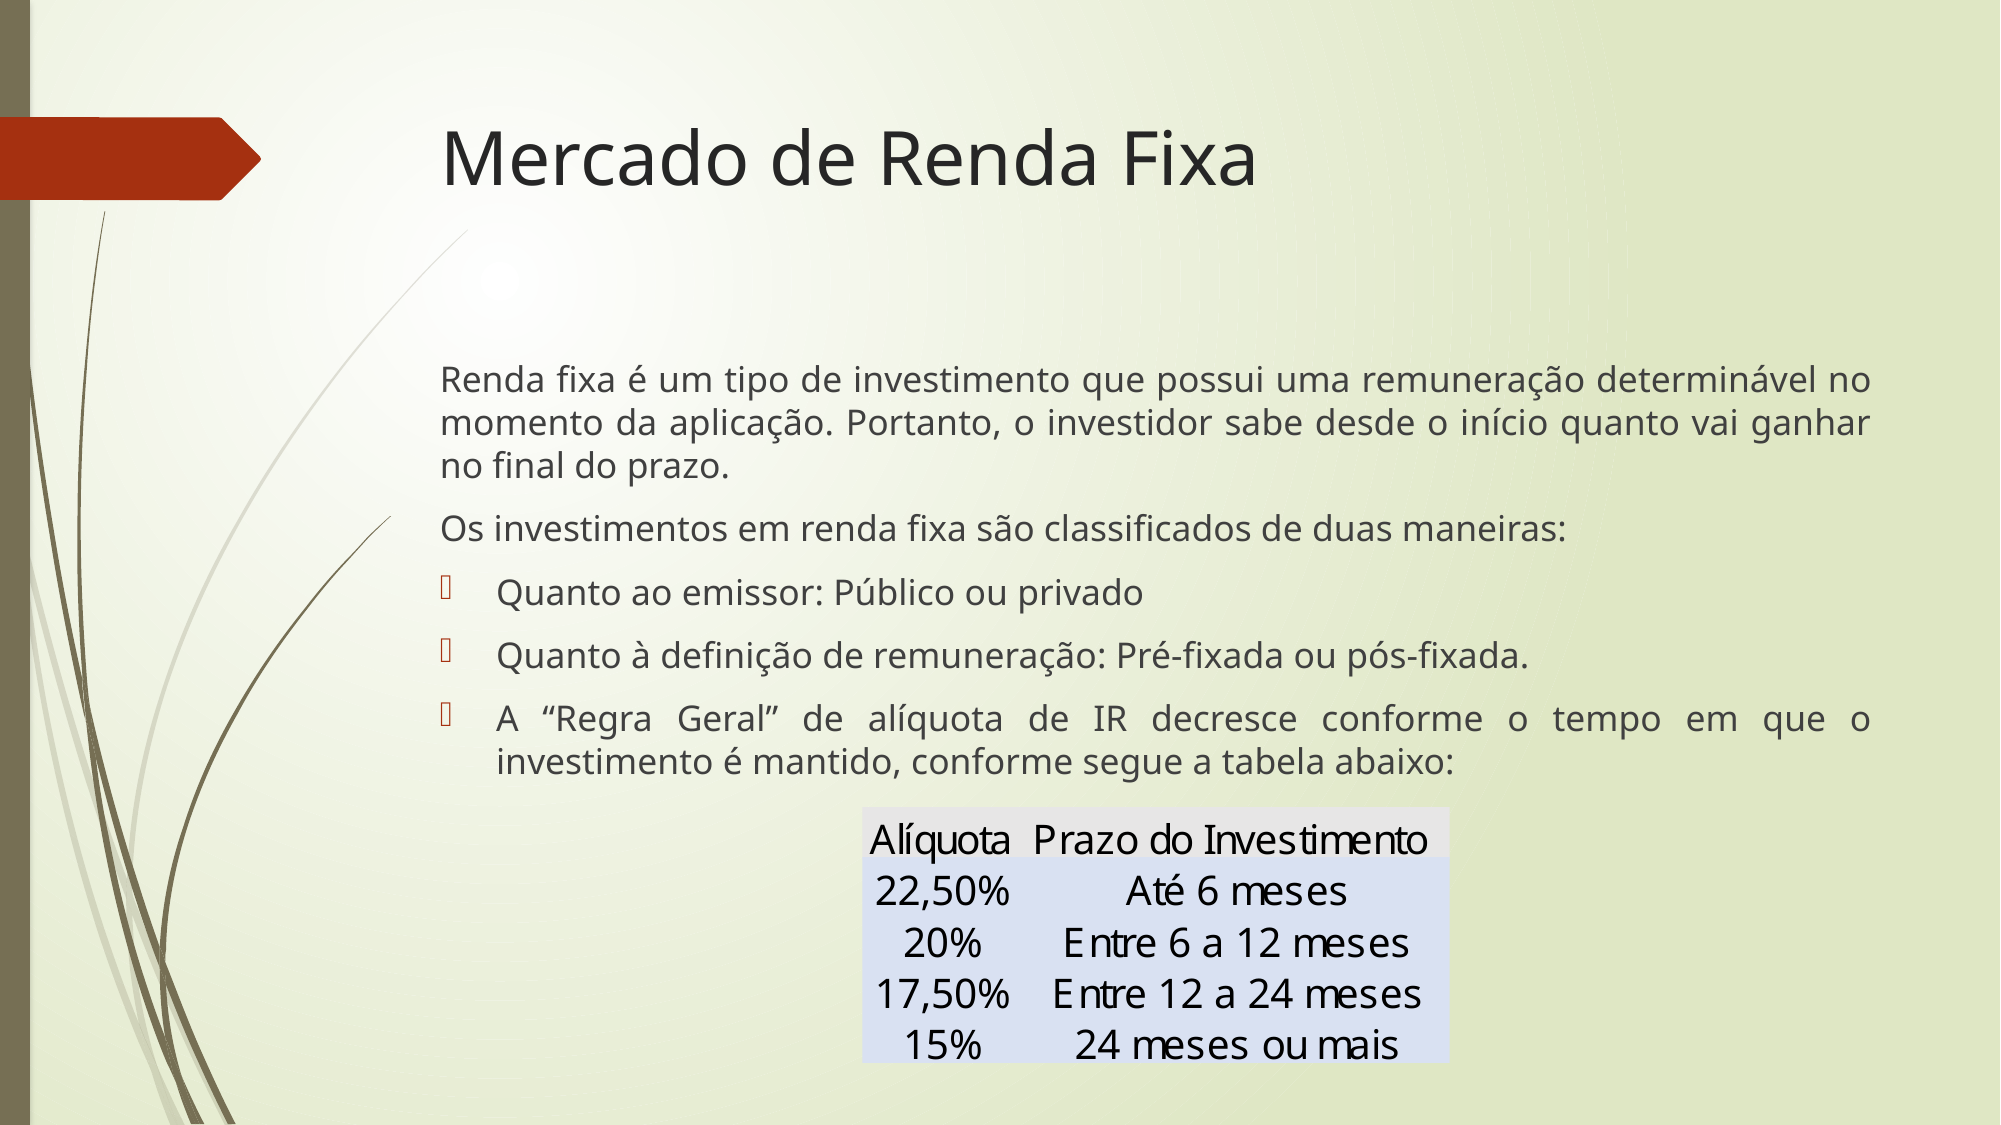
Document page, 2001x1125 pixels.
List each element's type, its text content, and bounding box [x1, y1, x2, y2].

title Mercado de Renda Fixa [425, 102, 1888, 313]
list Renda fixa é um tipo de investimento que possui uma remuneração determinável no momento da aplicação. Portanto, o investidor sabe desde o início quanto vai ganhar no final do prazo. Os investimentos em renda fixa são classificados de duas maneiras: Quanto ao emissor: Público ou privado Quanto à definição de remuneração: Pré-fixada ou pós-fixada. A “Regra Geral” de alíquota de IR decresce conforme o tempo em que o investimento é mantido, conforme segue a tabela abaixo: [424, 350, 1888, 970]
picture [860, 805, 1452, 1065]
